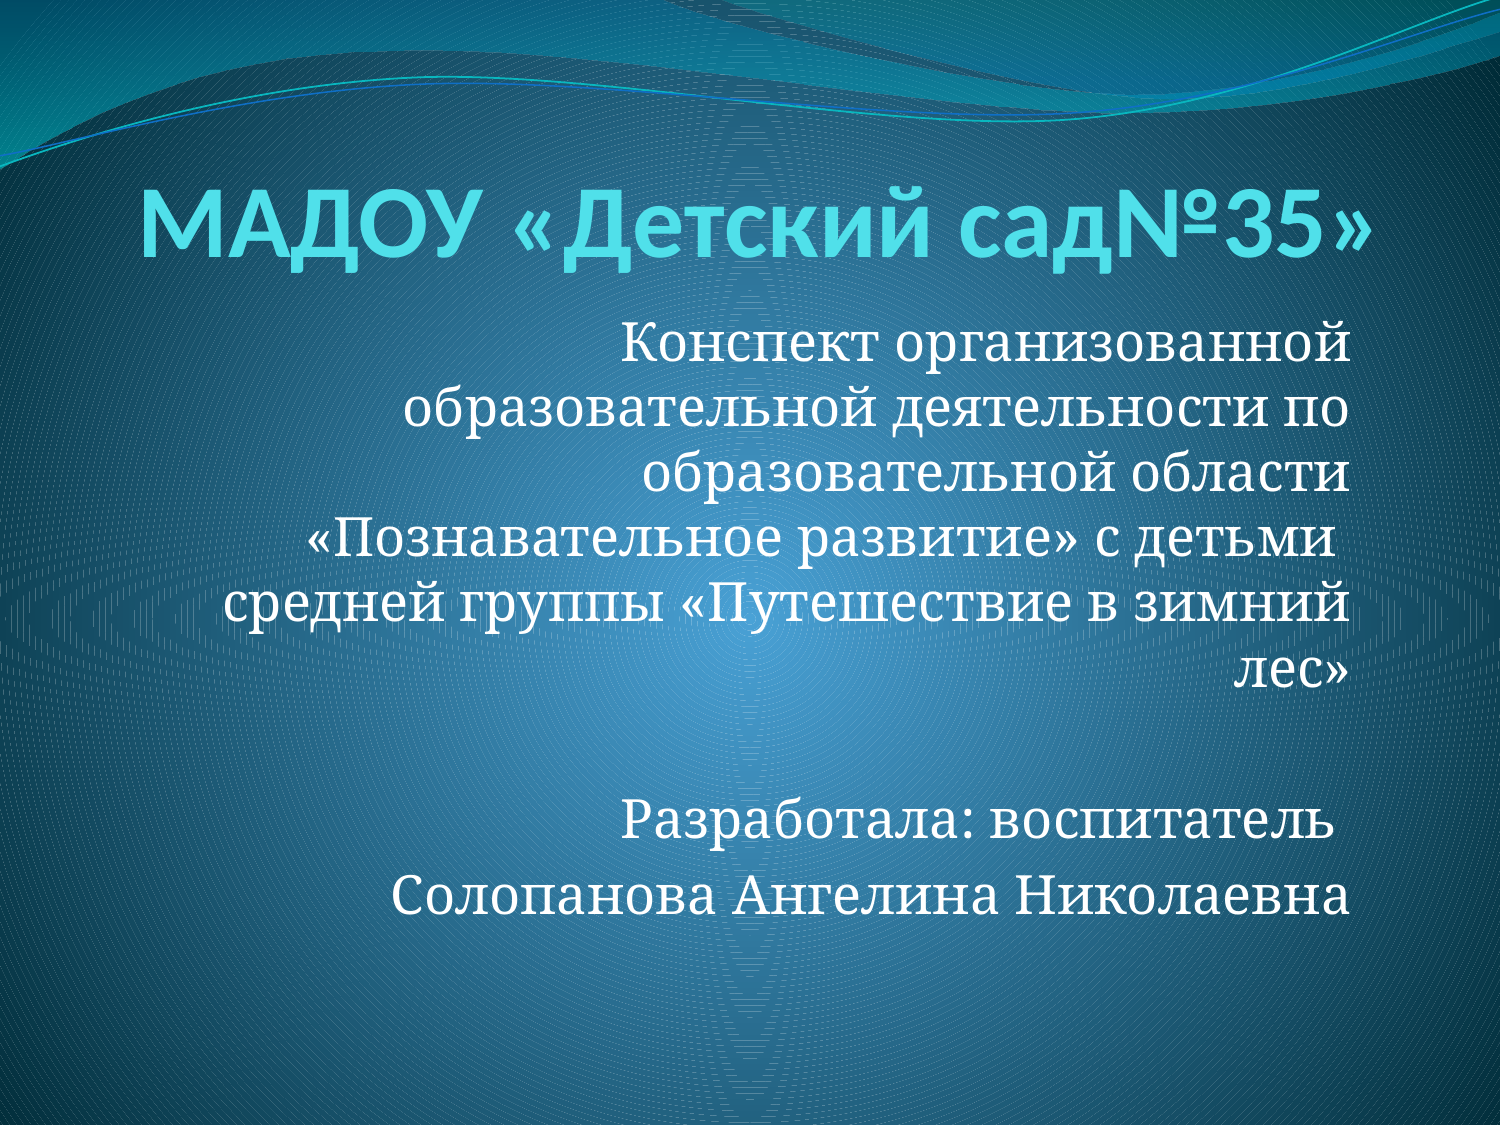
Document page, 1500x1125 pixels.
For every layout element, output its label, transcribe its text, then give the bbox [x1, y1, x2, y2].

subtitle Конспект организованной образовательной деятельности по образовательной области «Познавательное развитие» с детьми средней группы «Путешествие в зимний лес» Разработала: воспитатель Солопанова Ангелина Николаевна [187, 299, 1363, 1050]
title МАДОУ «Детский сад№35» [112, 37, 1388, 279]
